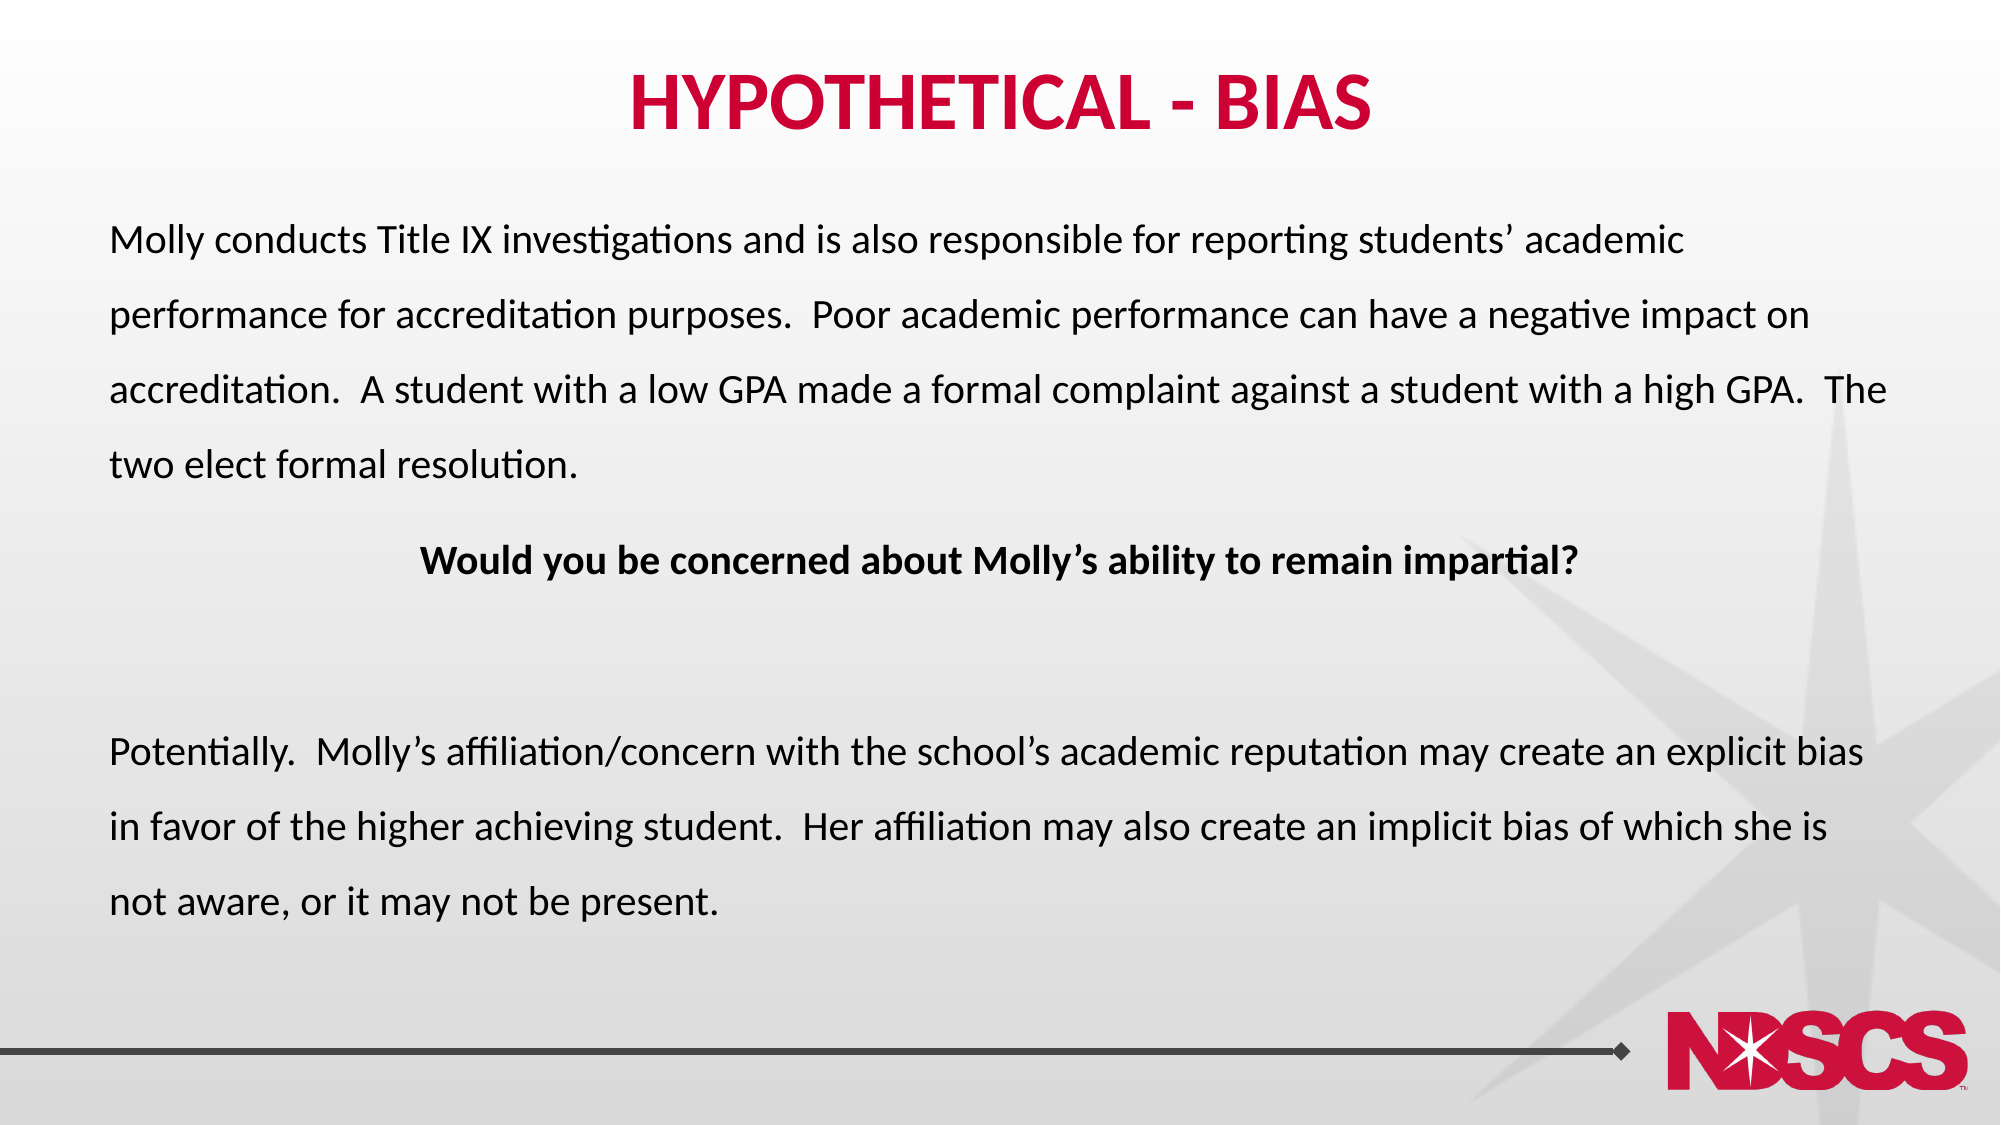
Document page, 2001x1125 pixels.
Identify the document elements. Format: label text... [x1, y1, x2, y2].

list Molly conducts Title IX investigations and is also responsible for reporting students’ academic performance for accreditation purposes. Poor academic performance can have a negative impact on accreditation. A student with a low GPA made a formal complaint against a student with a high GPA. The two elect formal resolution. Would you be concerned about Molly’s ability to remain impartial? Potentially. Molly’s affiliation/concern with the school’s academic reputation may create an explicit bias in favor of the higher achieving student. Her affiliation may also create an implicit bias of which she is not aware, or it may not be present. [94, 179, 1906, 978]
title Hypothetical - bias [97, 26, 1906, 180]
